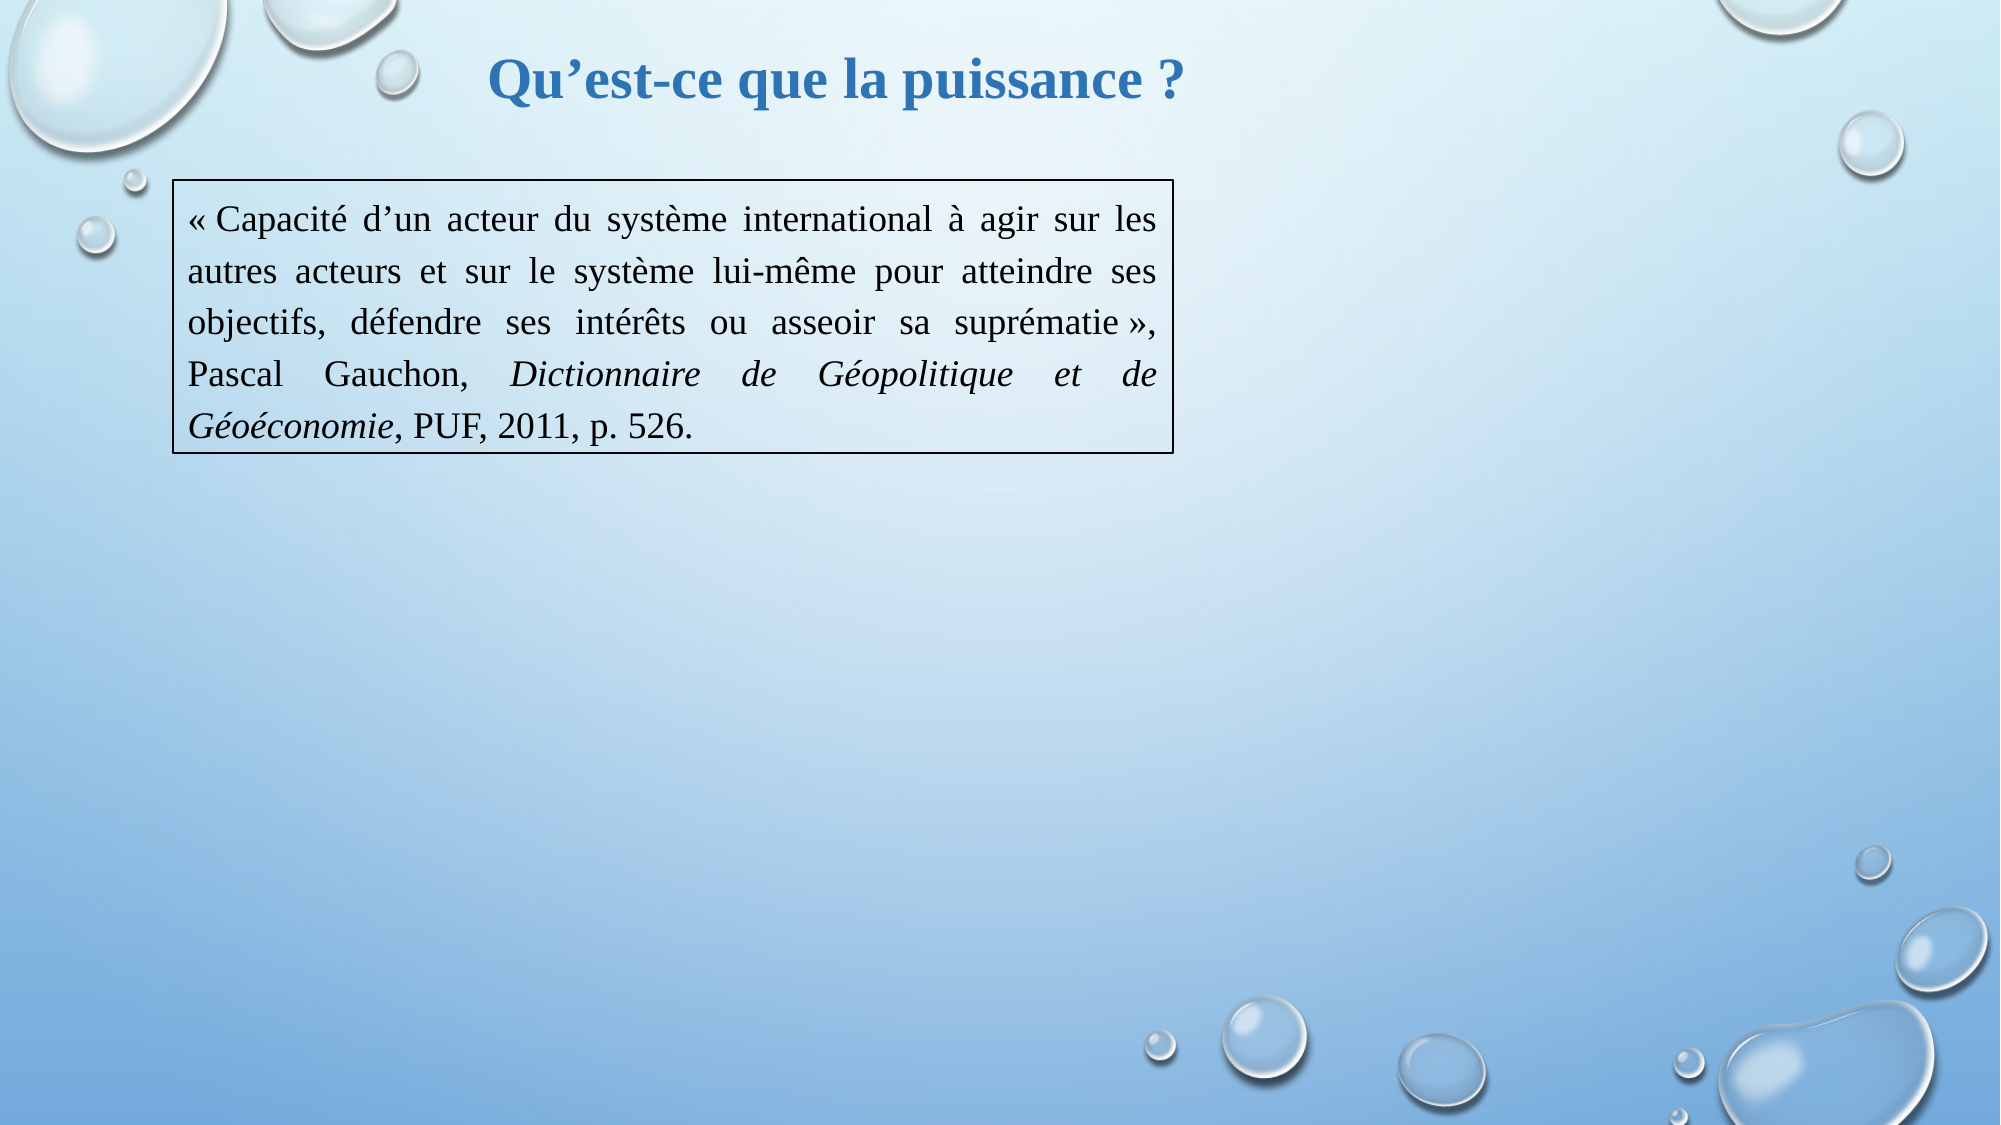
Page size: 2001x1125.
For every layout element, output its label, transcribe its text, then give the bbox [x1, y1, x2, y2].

text_box « Capacité d’un acteur du système international à agir sur les autres acteurs et sur le système lui-même pour atteindre ses objectifs, défendre ses intérêts ou asseoir sa suprématie », Pascal Gauchon, Dictionnaire de Géopolitique et de Géoéconomie, PUF, 2011, p. 526. [172, 179, 1173, 454]
text_box Qu’est-ce que la puissance ? [472, 22, 1473, 118]
picture [0, 0, 2000, 1125]
